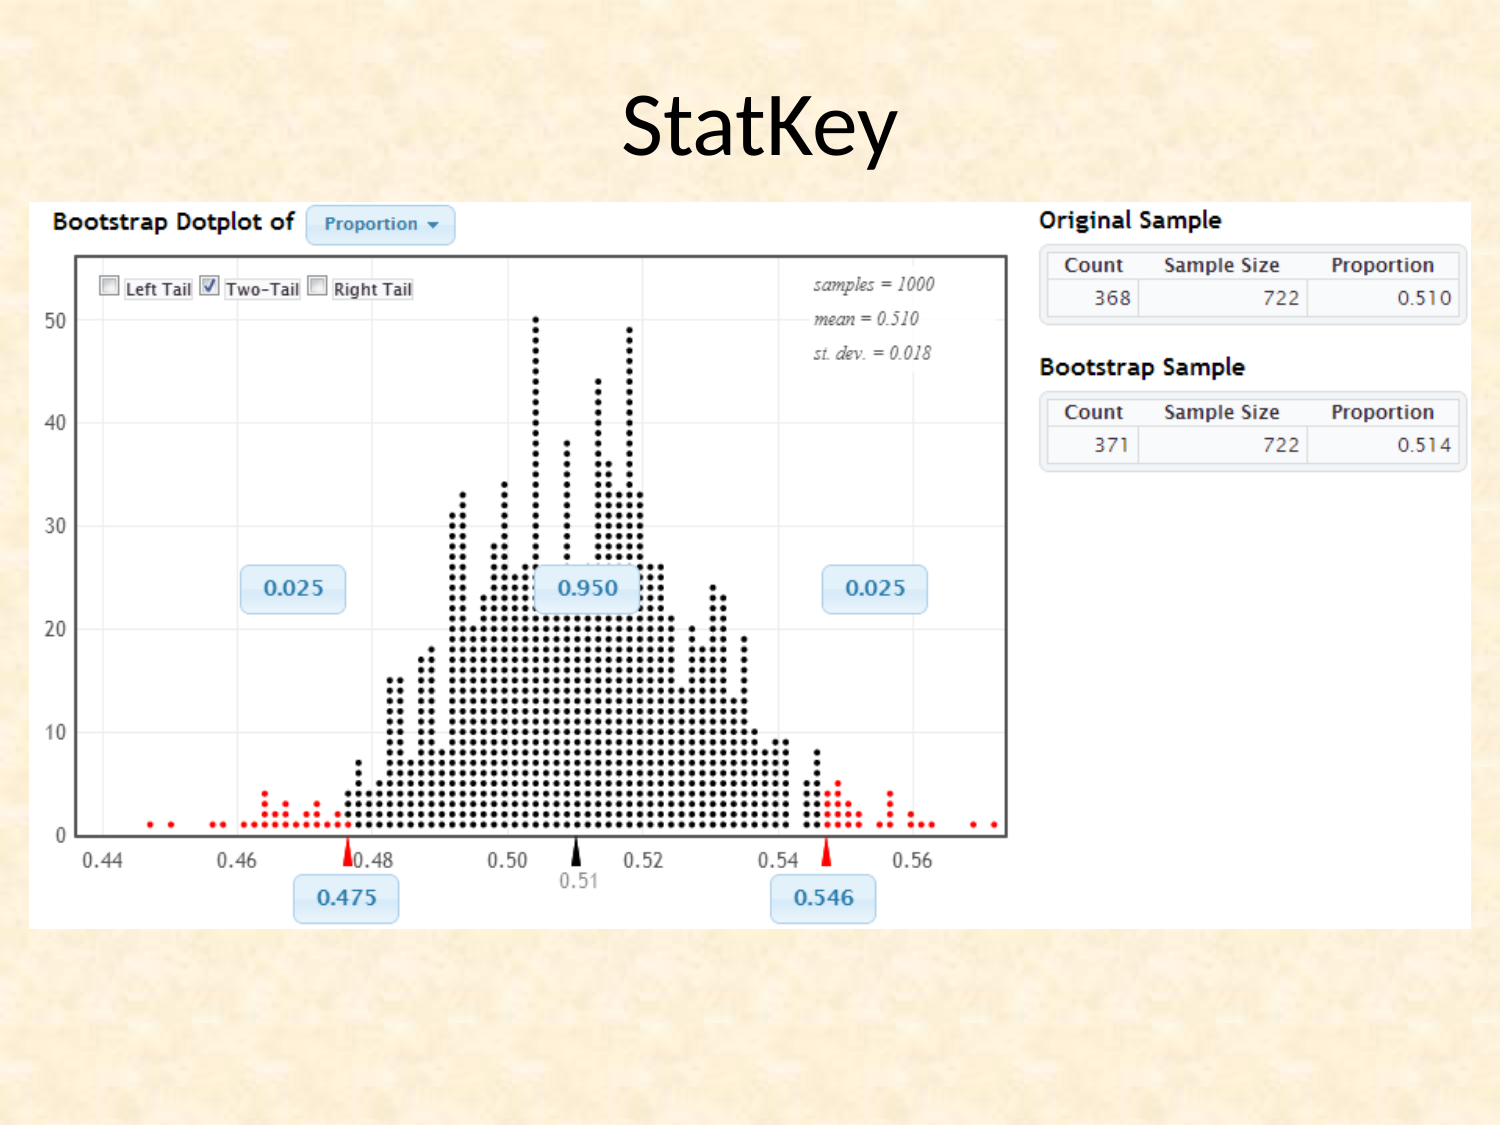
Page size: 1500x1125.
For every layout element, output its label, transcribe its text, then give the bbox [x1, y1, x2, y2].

title StatKey [85, 24, 1436, 200]
picture [0, 0, 1500, 1125]
